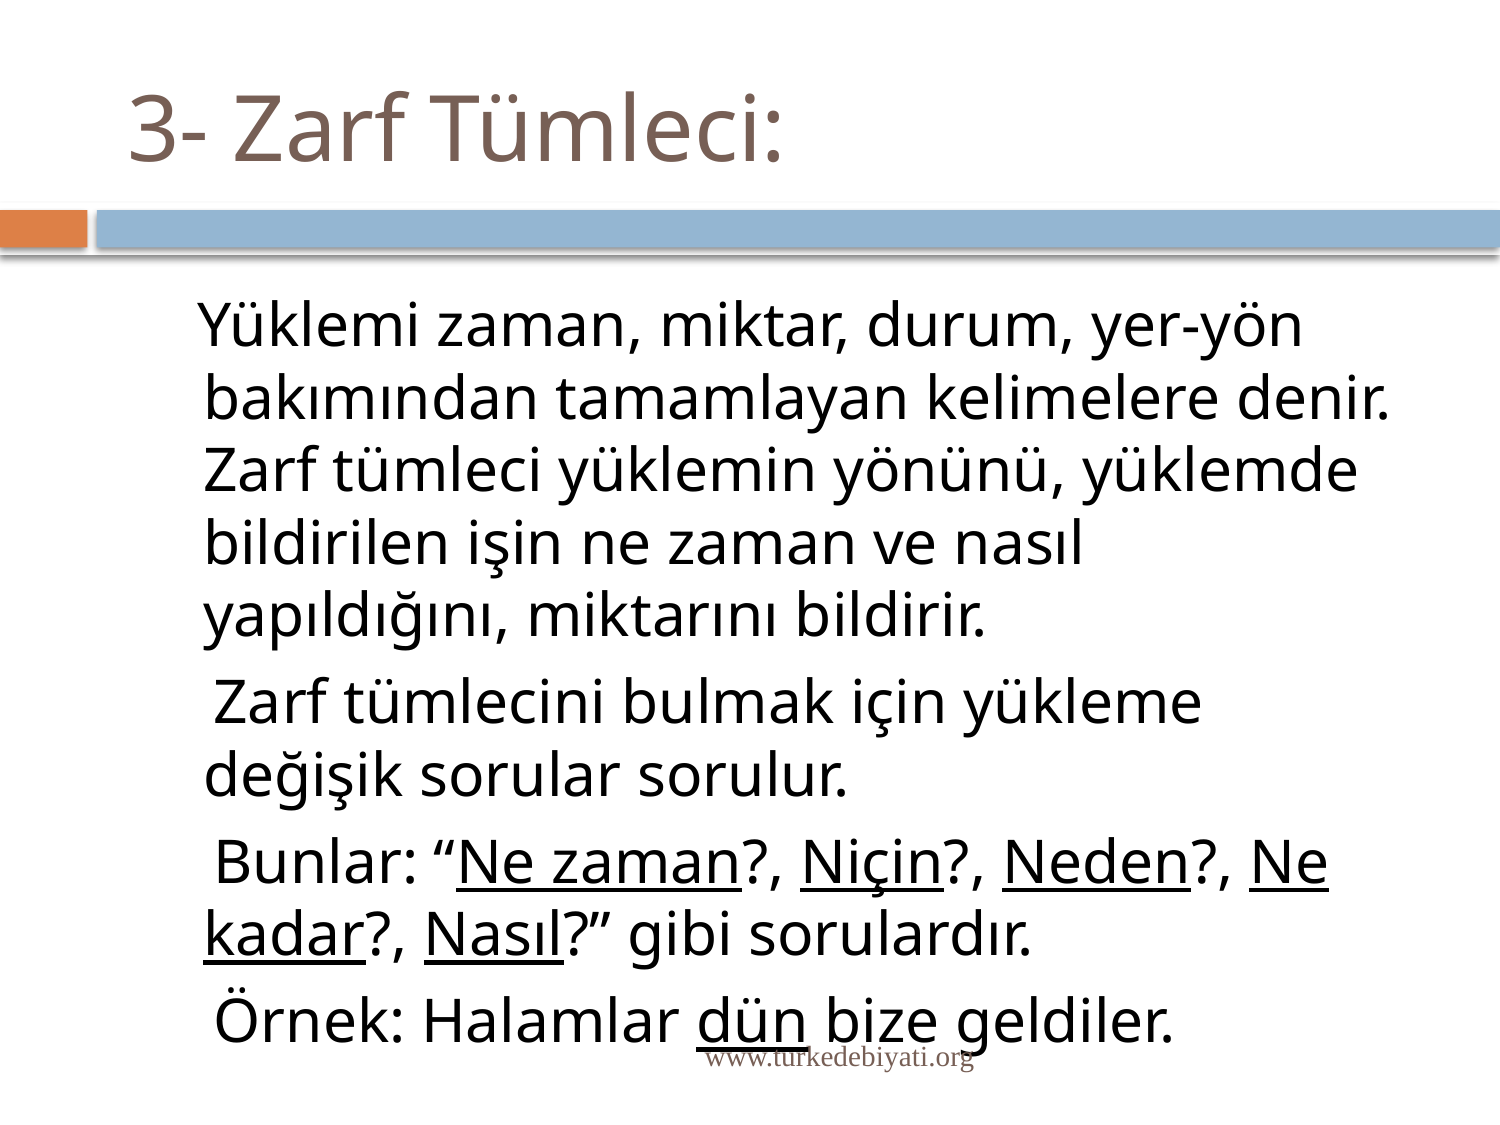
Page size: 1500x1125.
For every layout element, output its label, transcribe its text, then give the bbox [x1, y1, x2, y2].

footer www.turkedebiyati.org [99, 1024, 990, 1085]
title 3- Zarf Tümleci: [112, 50, 1388, 200]
list Yüklemi zaman, miktar, durum, yer-yön bakımından tamamlayan kelimelere denir. Zarf tümleci yüklemin yönünü, yüklemde bildirilen işin ne zaman ve nasıl yapıldığını, miktarını bildirir. Zarf tümlecini bulmak için yükleme değişik sorular sorulur. Bunlar: “Ne zaman?, Niçin?, Neden?, Ne kadar?, Nasıl?” gibi sorulardır. Örnek: Halamlar dün bize geldiler. [135, 278, 1413, 1063]
